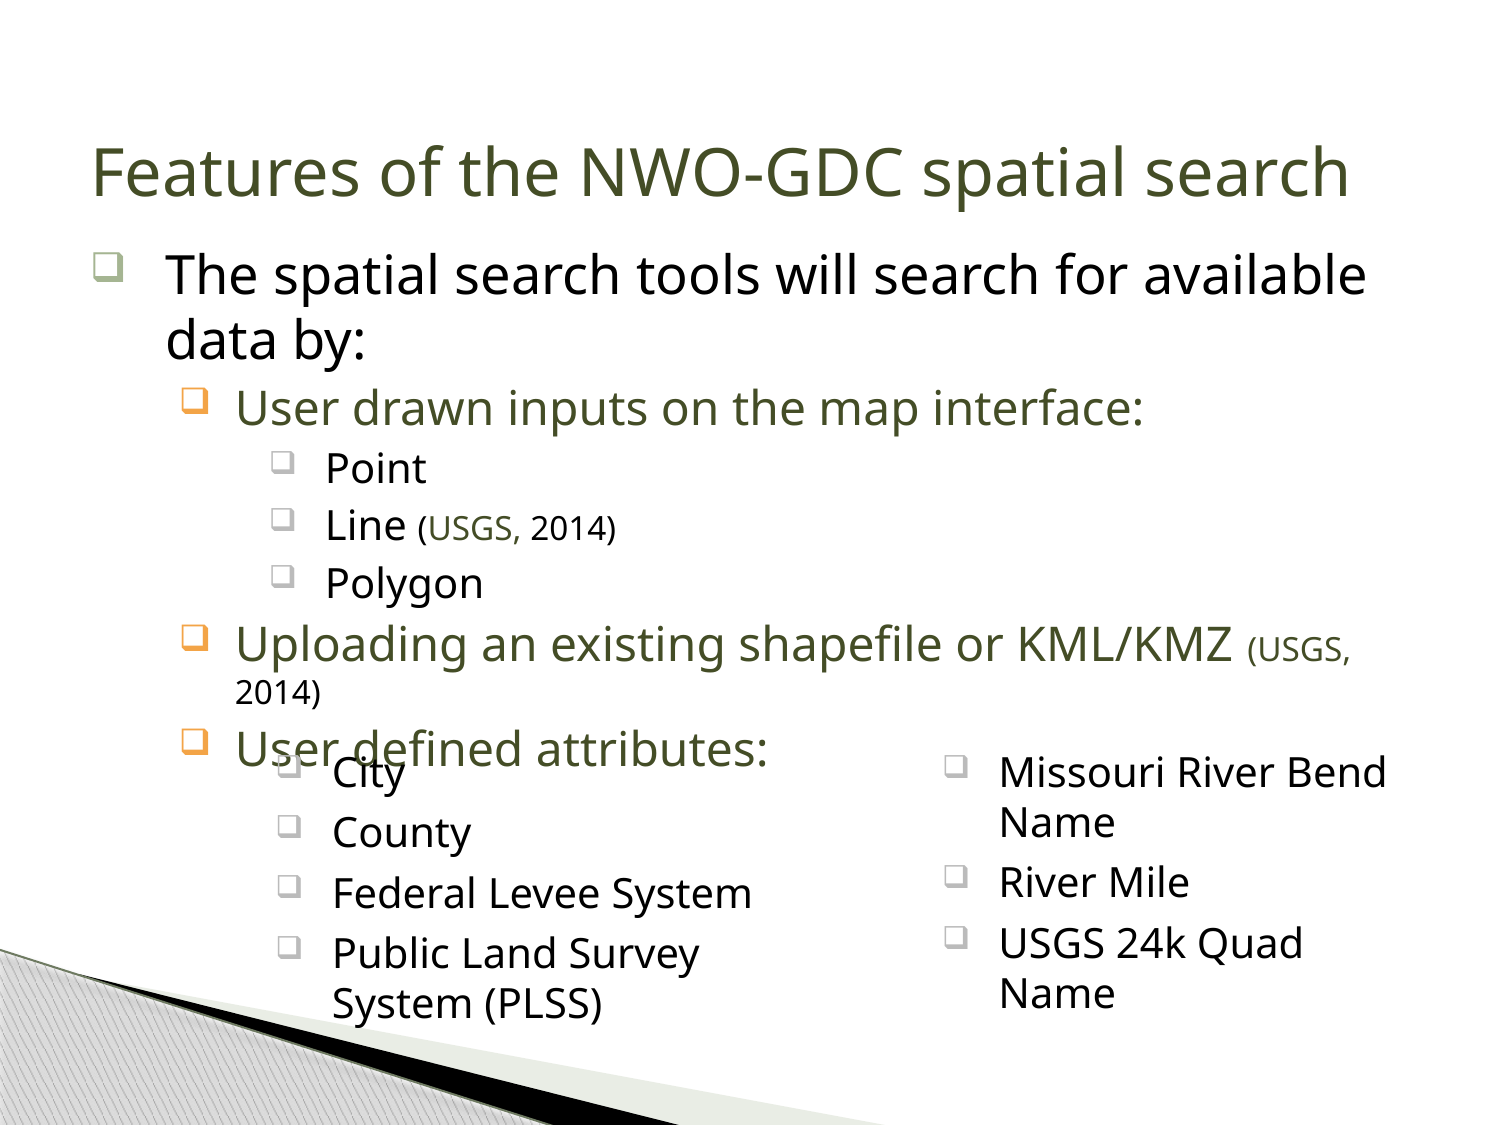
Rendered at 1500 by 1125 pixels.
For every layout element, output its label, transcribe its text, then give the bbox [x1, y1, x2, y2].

list The spatial search tools will search for available data by: User drawn inputs on the map interface: Point Line (USGS, 2014) Polygon Uploading an existing shapefile or KML/KMZ (USGS, 2014) User defined attributes: [75, 232, 1425, 738]
text_box City County Federal Levee System Public Land Survey System (PLSS) Missouri River Bend Name River Mile USGS 24k Quad Name [74, 738, 1438, 1082]
title Features of the NWO-GDC spatial search [75, 29, 1425, 218]
